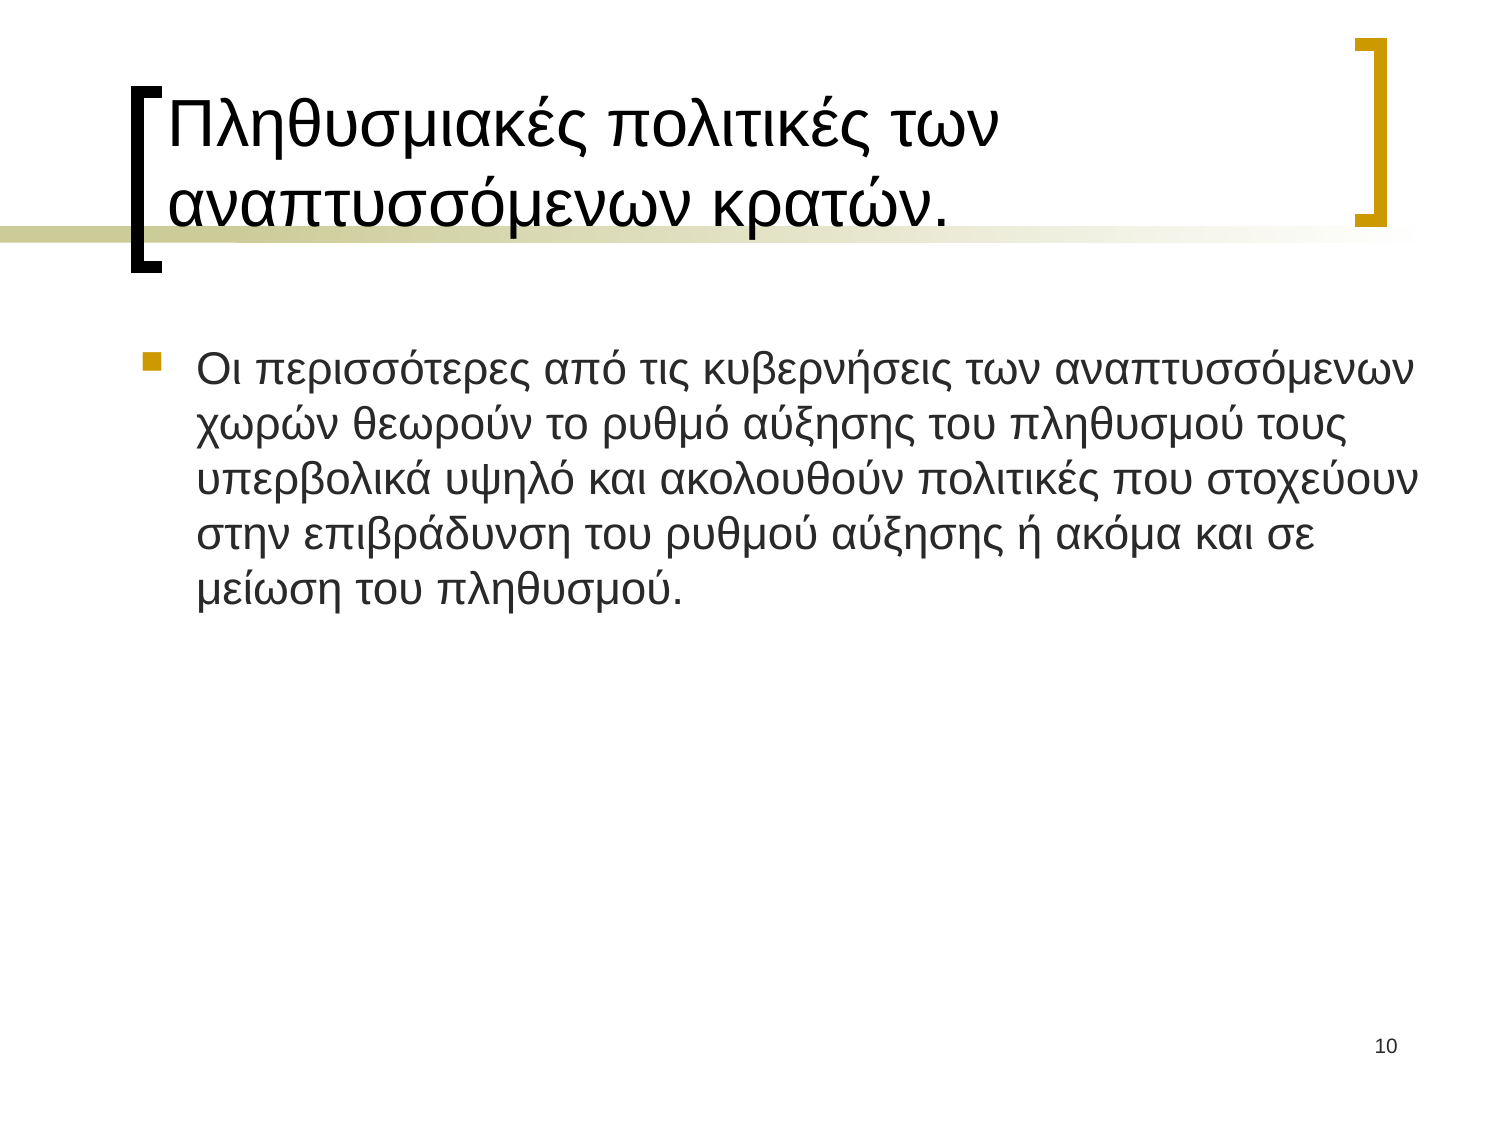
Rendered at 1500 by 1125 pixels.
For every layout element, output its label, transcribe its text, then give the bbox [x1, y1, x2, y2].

list Οι περισσότερες από τις κυβερνήσεις των αναπτυσσόμενων χωρών θεωρούν το ρυθμό αύξησης του πληθυσμού τους υπερβολικά υψηλό και ακολουθούν πολιτικές που στοχεύουν στην επιβράδυνση του ρυθμού αύξησης ή ακόμα και σε μείωση του πληθυσμού. [125, 331, 1469, 1050]
slide_number 10 [1099, 1050, 1413, 1101]
title Πληθυσμιακές πολιτικές των αναπτυσσόμενων κρατών. [152, 15, 1328, 248]
